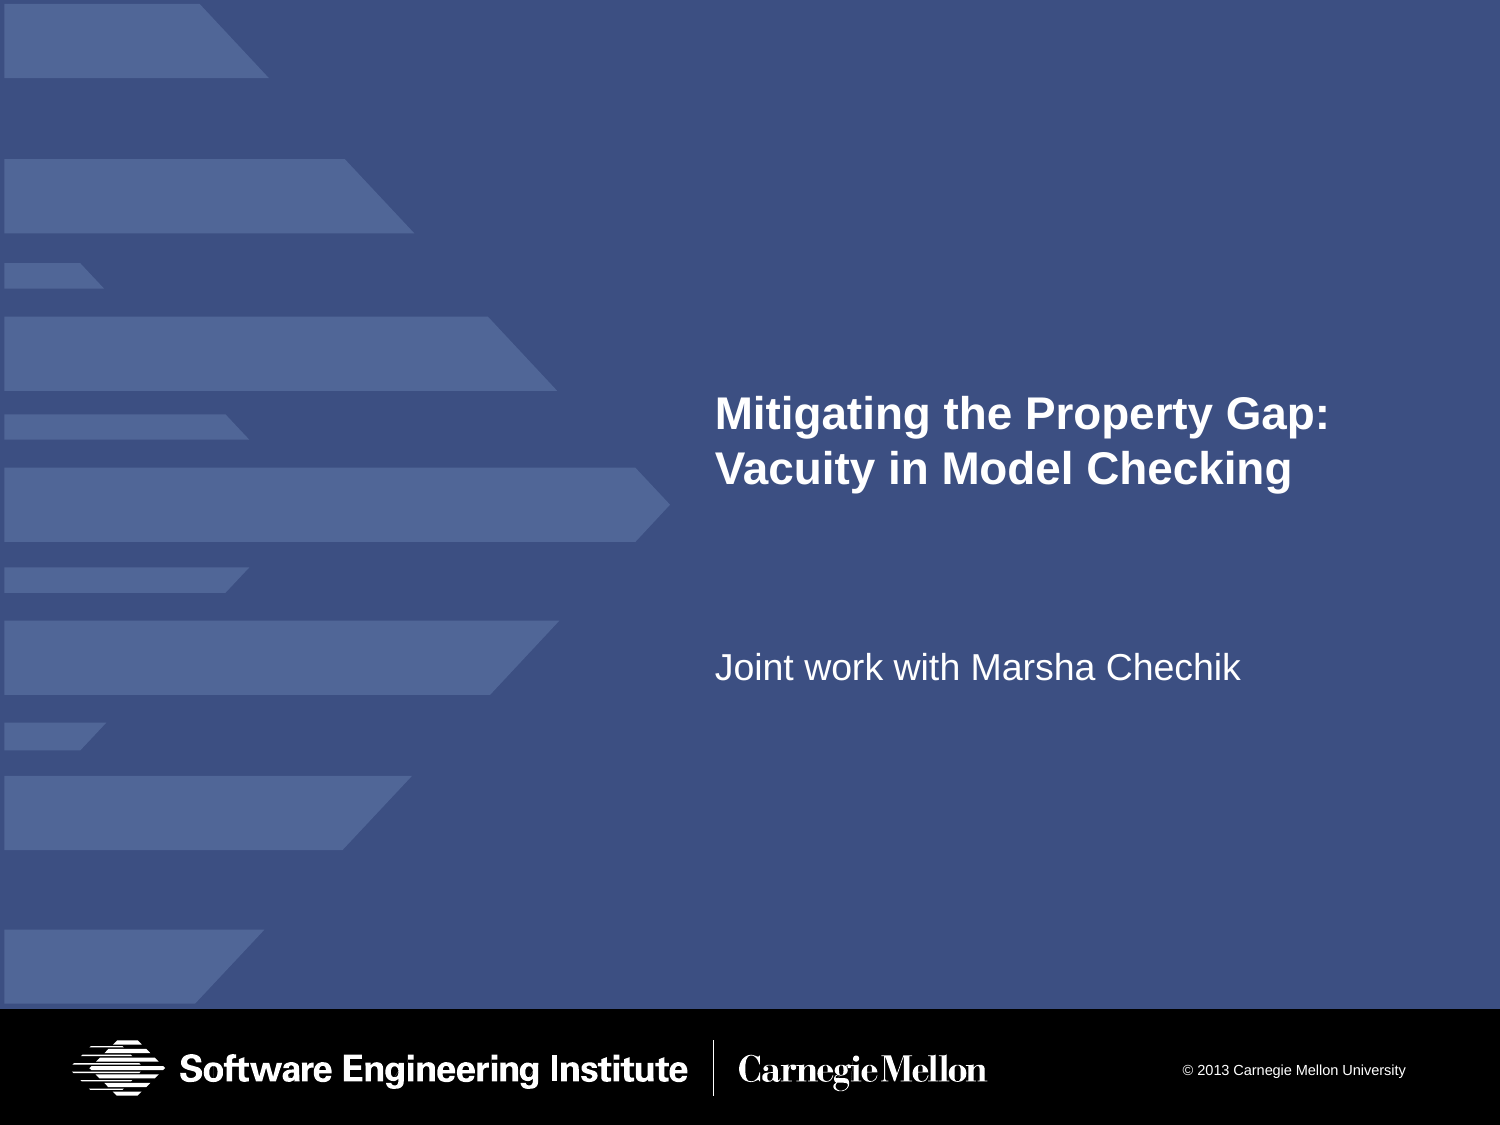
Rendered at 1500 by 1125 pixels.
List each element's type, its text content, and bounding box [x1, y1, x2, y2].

subtitle Joint work with Marsha Chechik [699, 638, 1401, 927]
title Mitigating the Property Gap: Vacuity in Model Checking [699, 376, 1401, 503]
